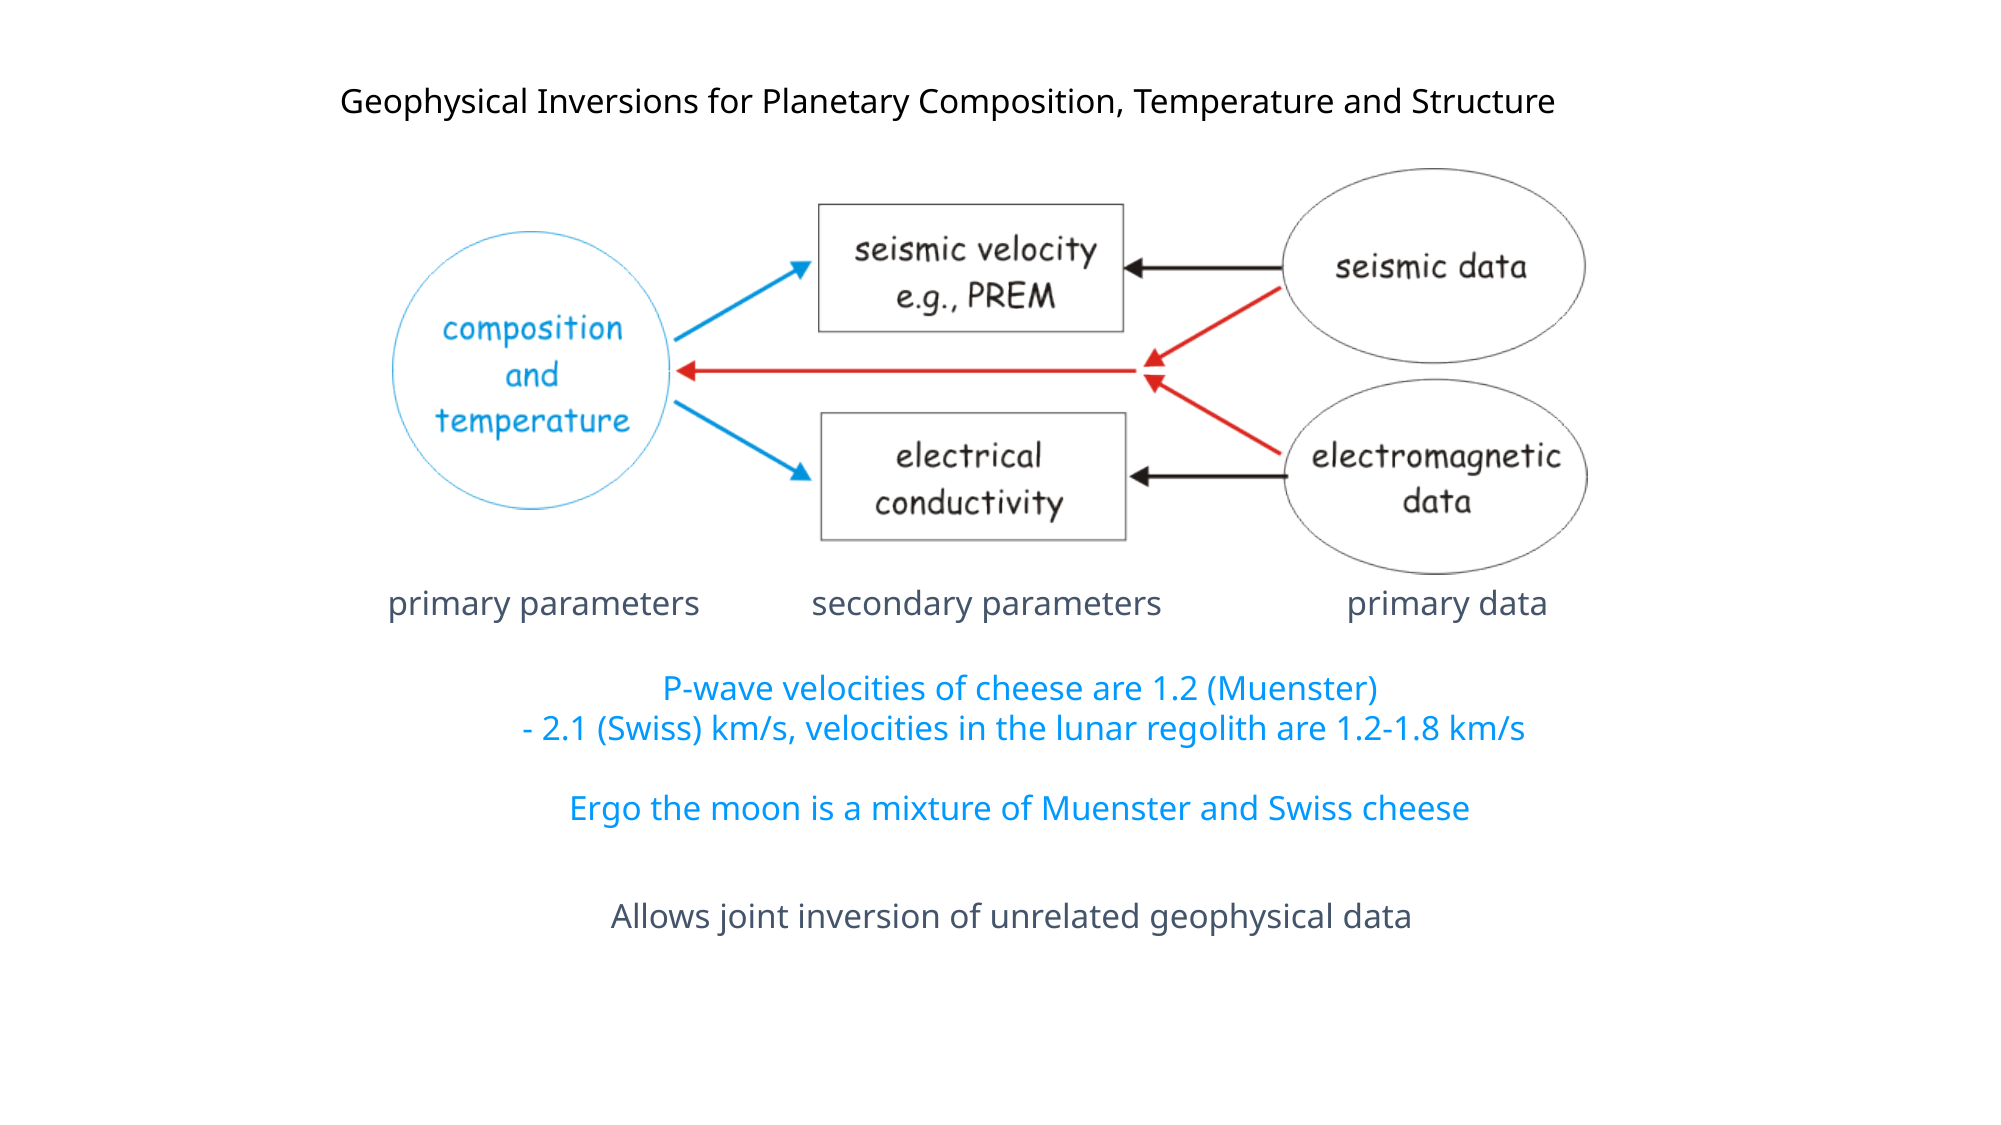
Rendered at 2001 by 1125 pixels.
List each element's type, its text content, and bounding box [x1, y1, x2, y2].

title Geophysical Inversions for Planetary Composition, Temperature and Structure [324, 37, 1675, 168]
text_box primary data [1331, 575, 1564, 630]
text_box secondary parameters [796, 574, 1178, 630]
text_box Allows joint inversion of unrelated geophysical data [337, 849, 1688, 980]
picture [392, 168, 1588, 575]
text_box P-wave velocities of cheese are 1.2 (Muenster) - 2.1 (Swiss) km/s, velocities in the lunar regolith are 1.2-1.8 km/s Ergo the moon is a mixture of Muenster and Swiss cheese [349, 682, 1700, 813]
text_box primary parameters [372, 574, 716, 630]
